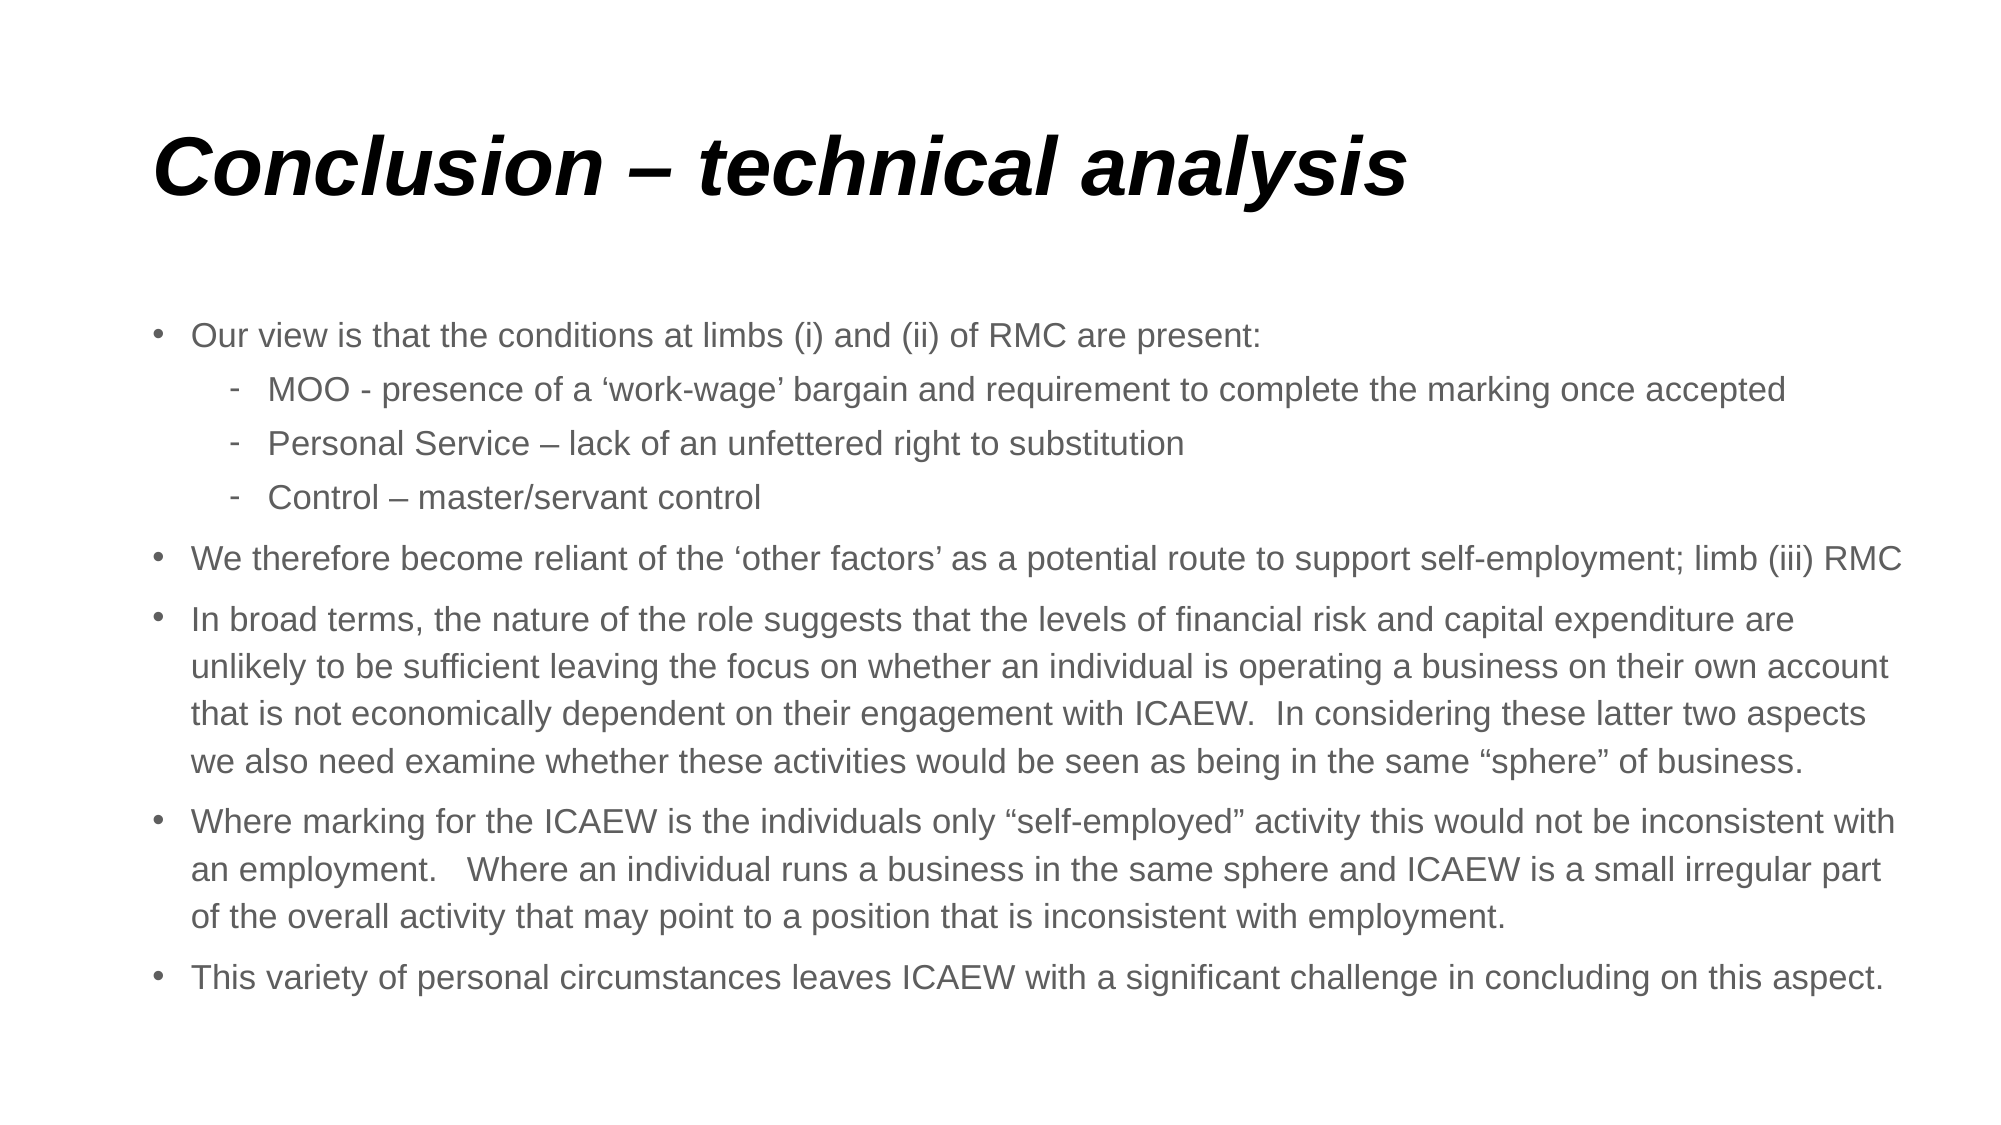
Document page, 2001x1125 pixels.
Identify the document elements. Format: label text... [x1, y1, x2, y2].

list Our view is that the conditions at limbs (i) and (ii) of RMC are present: MOO - presence of a ‘work-wage’ bargain and requirement to complete the marking once accepted Personal Service – lack of an unfettered right to substitution Control – master/servant control We therefore become reliant of the ‘other factors’ as a potential route to support self-employment; limb (iii) RMC In broad terms, the nature of the role suggests that the levels of financial risk and capital expenditure are unlikely to be sufficient leaving the focus on whether an individual is operating a business on their own account that is not economically dependent on their engagement with ICAEW. In considering these latter two aspects we also need examine whether these activities would be seen as being in the same “sphere” of business. Where marking for the ICAEW is the individuals only “self-employed” activity this would not be inconsistent with an employment. Where an individual runs a business in the same sphere and ICAEW is a small irregular part of the overall activity that may point to a position that is inconsistent with employment. This variety of personal circumstances leaves ICAEW with a significant challenge in concluding on this aspect. [137, 299, 1932, 1014]
title Conclusion – technical analysis [137, 59, 1932, 278]
